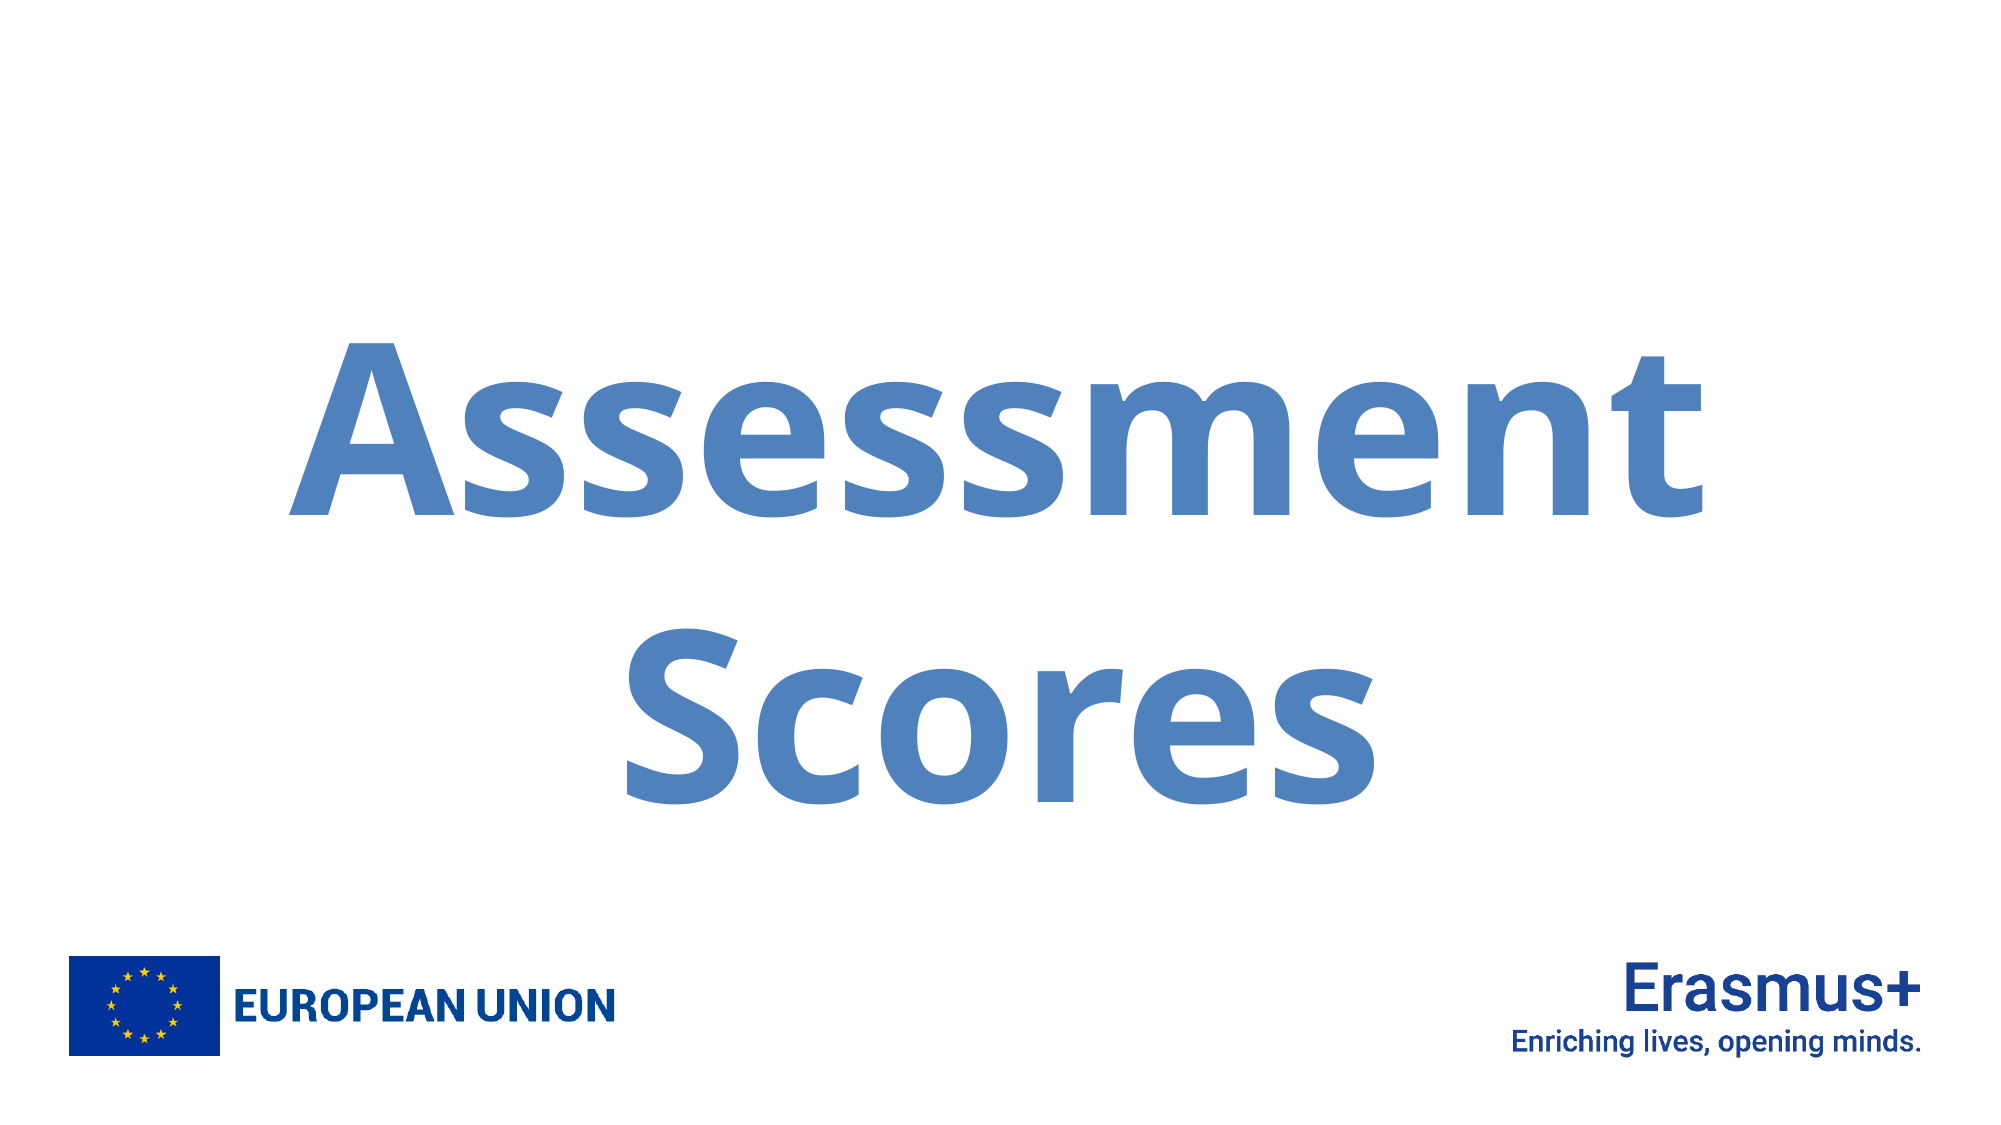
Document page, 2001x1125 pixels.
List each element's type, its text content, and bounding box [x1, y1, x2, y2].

text_box Assessment Scores [72, 265, 1928, 862]
picture [1492, 928, 1928, 1085]
picture [68, 956, 632, 1057]
